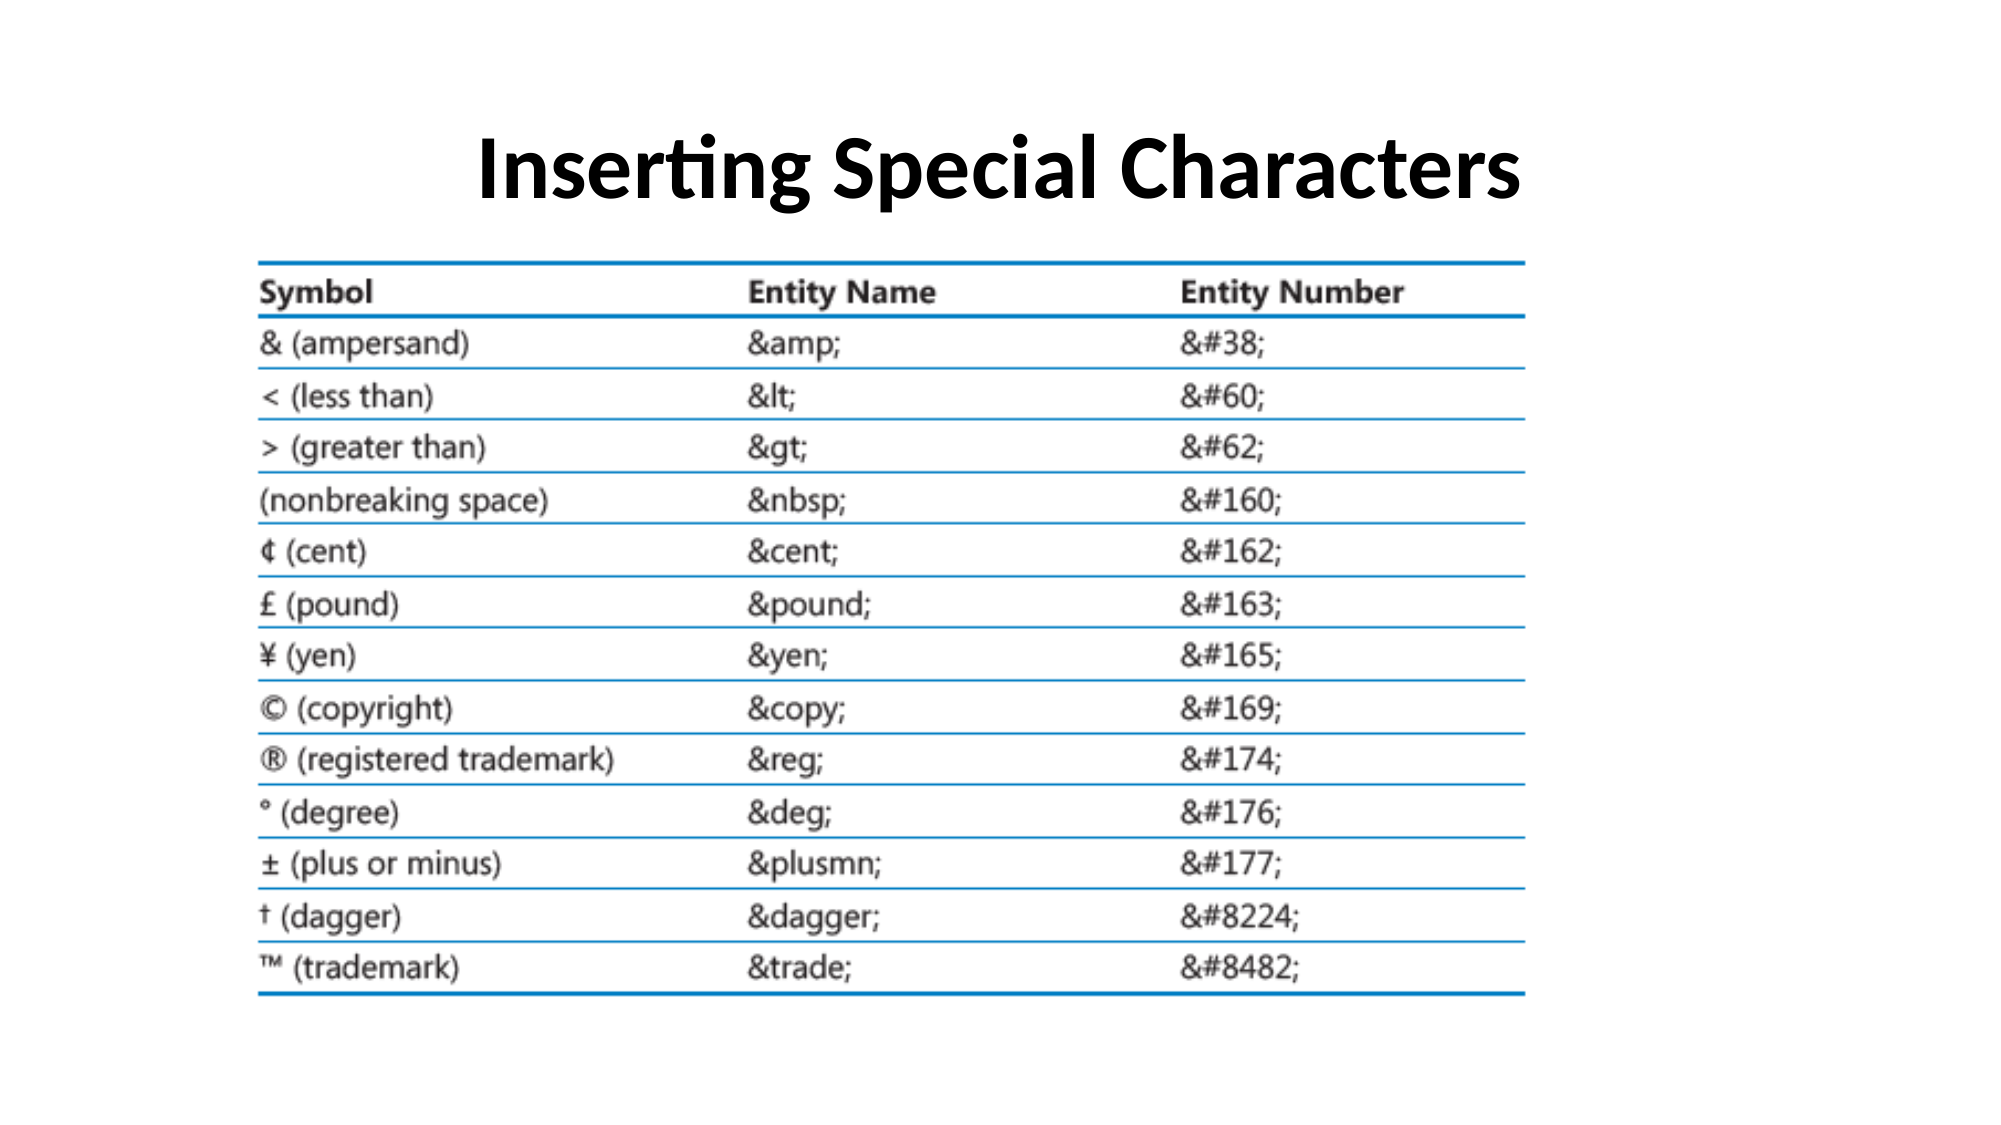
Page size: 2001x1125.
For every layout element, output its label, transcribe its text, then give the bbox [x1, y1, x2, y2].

title Inserting Special Characters [137, 59, 1863, 278]
picture [230, 246, 1559, 1012]
